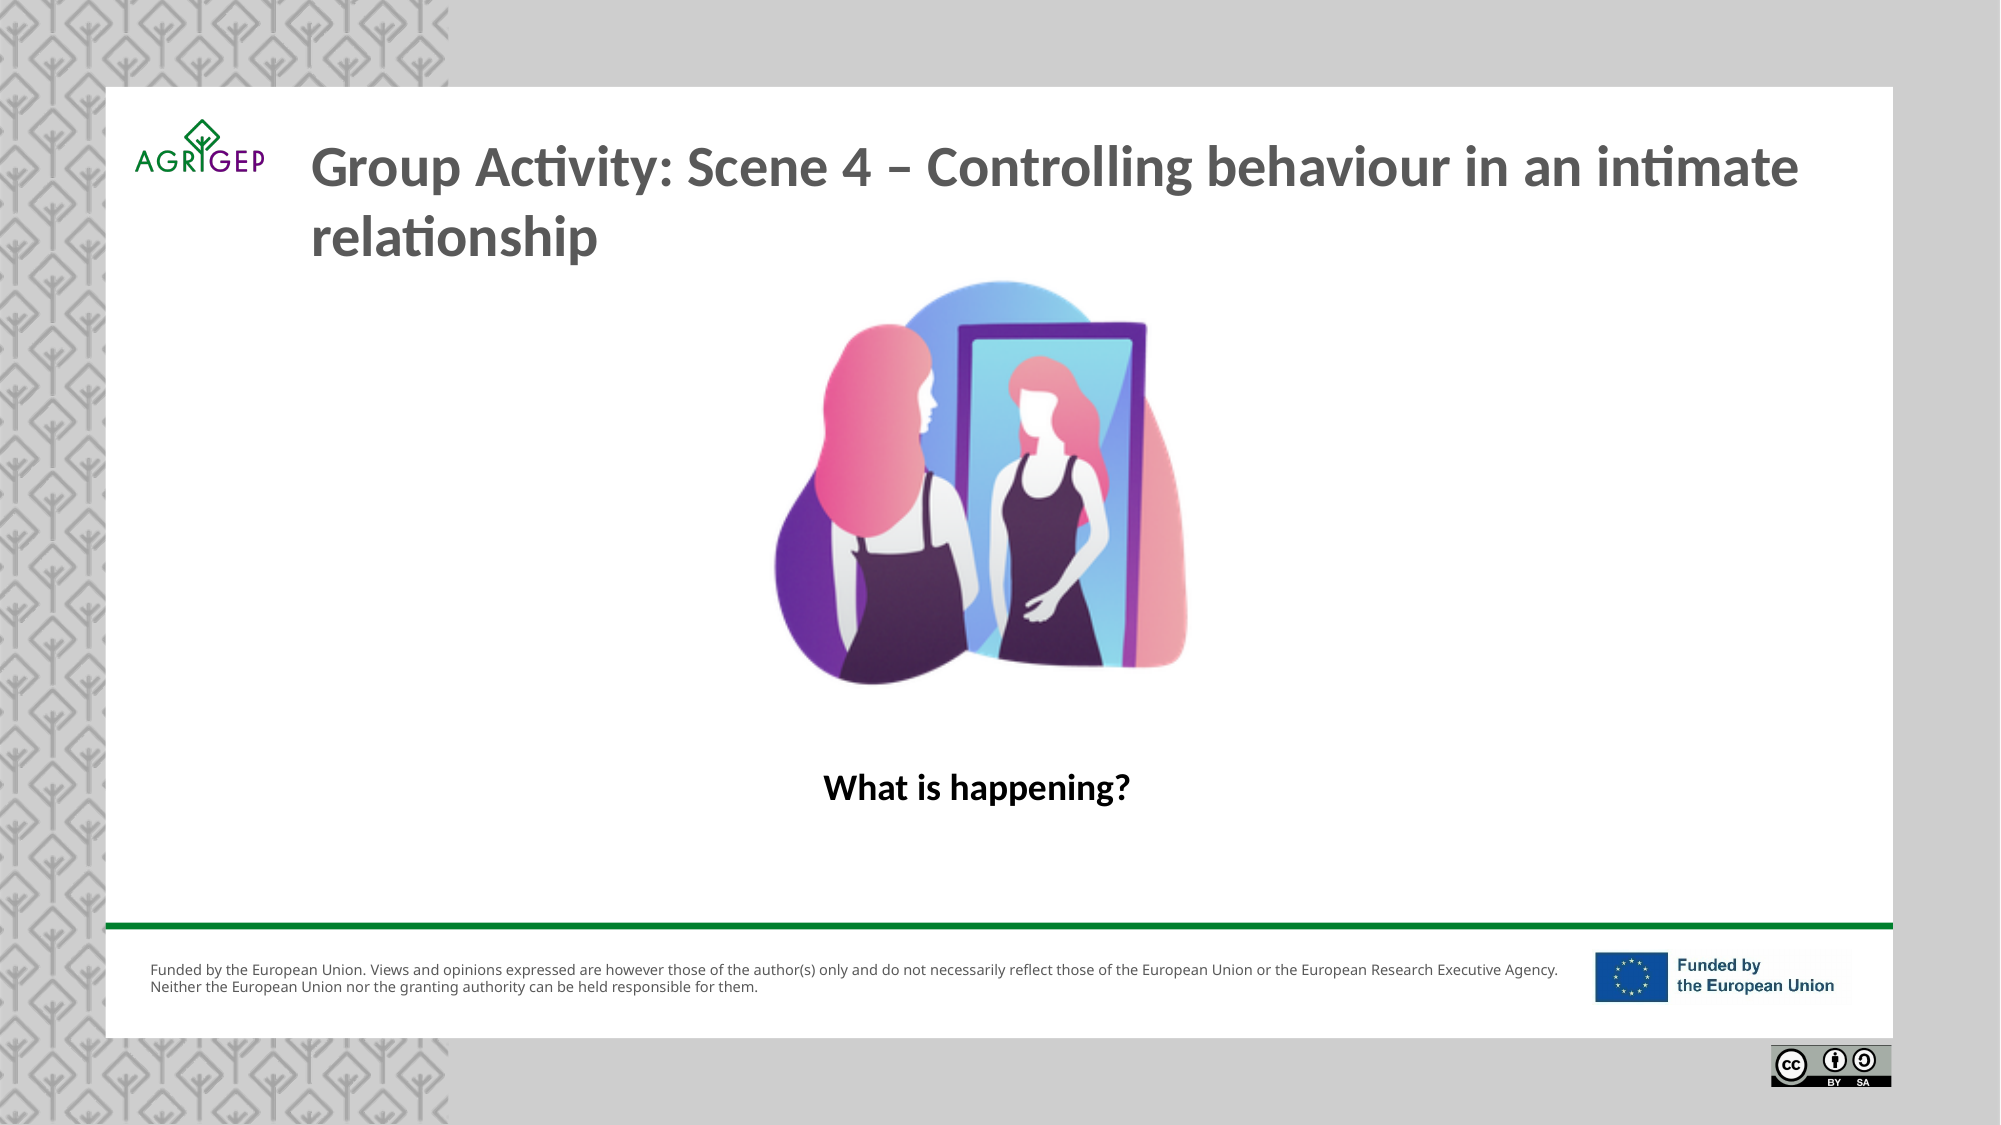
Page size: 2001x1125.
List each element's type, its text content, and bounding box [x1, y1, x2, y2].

text_box Group Activity: Scene 4 – Controlling behaviour in an intimate relationship [296, 120, 1867, 276]
text_box What is happening? [657, 755, 1298, 815]
picture [0, 0, 2001, 1125]
